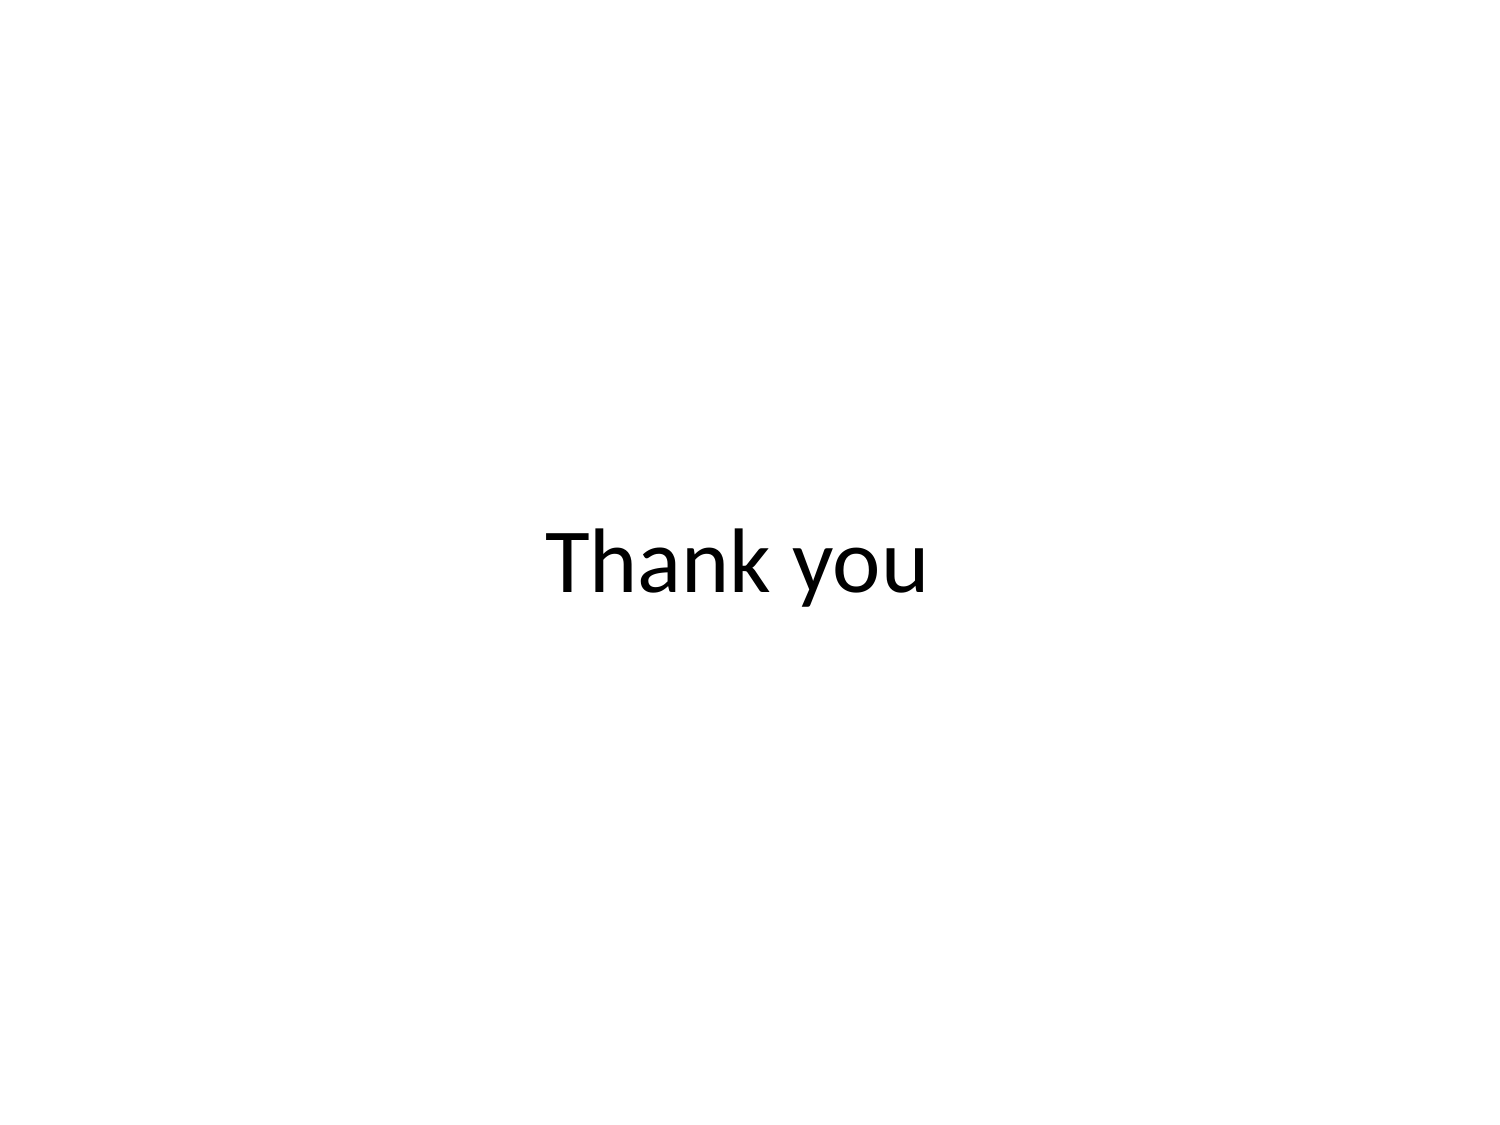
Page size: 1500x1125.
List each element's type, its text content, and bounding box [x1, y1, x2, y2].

title Thank you [62, 462, 1413, 650]
